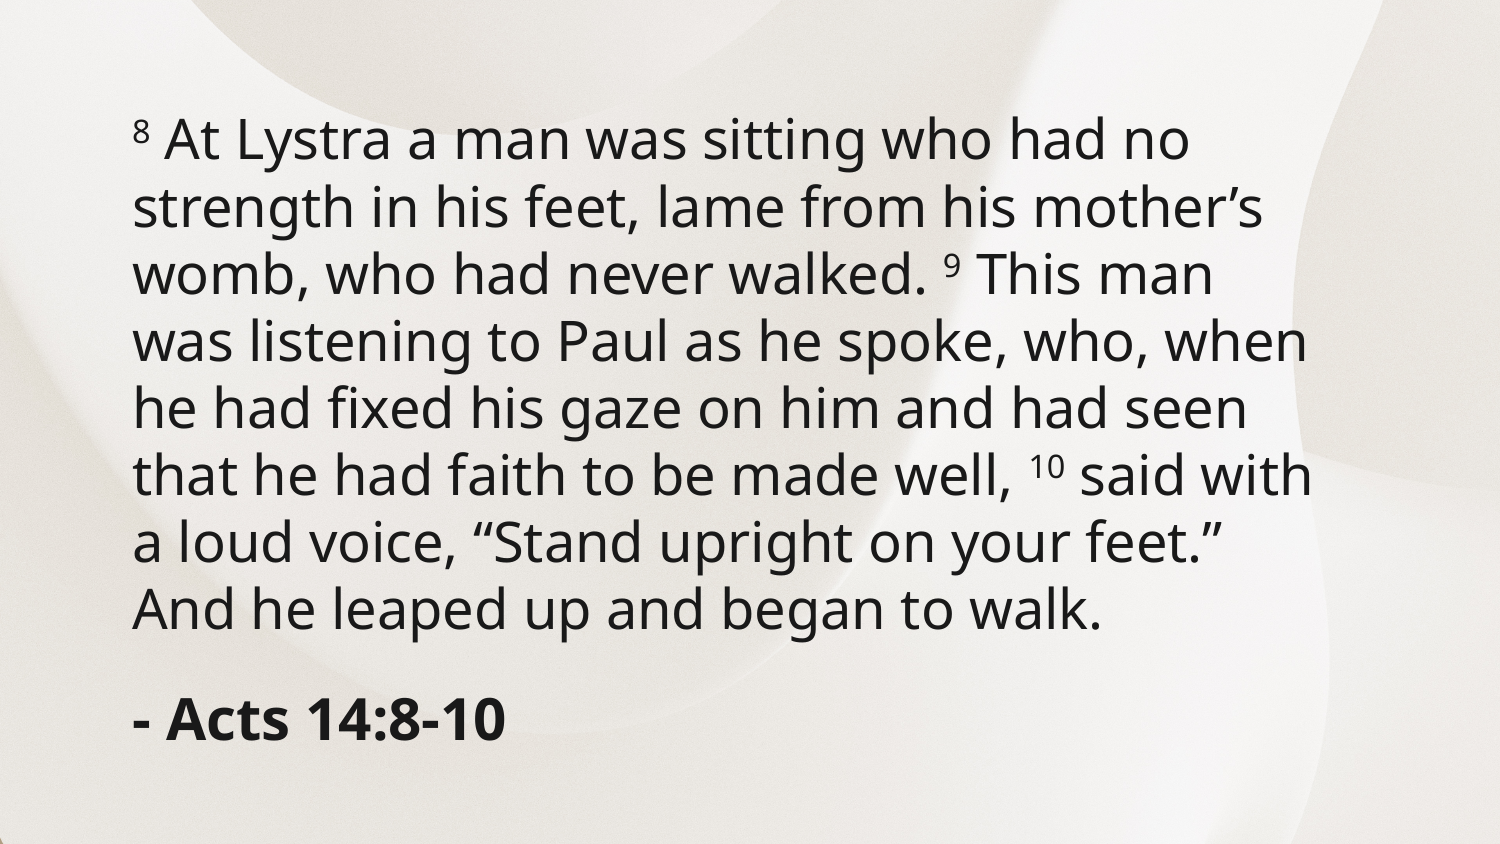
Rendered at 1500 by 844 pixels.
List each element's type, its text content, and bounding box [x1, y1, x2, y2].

list - Acts 14:8-10 [116, 674, 799, 760]
picture [0, 0, 1500, 844]
list 8 At Lystra a man was sitting who had no strength in his feet, lame from his mother’s womb, who had never walked. 9 This man was listening to Paul as he spoke, who, when he had fixed his gaze on him and had seen that he had faith to be made well, 10 said with a loud voice, “Stand upright on your feet.” And he leaped up and began to walk. [116, 70, 1343, 675]
